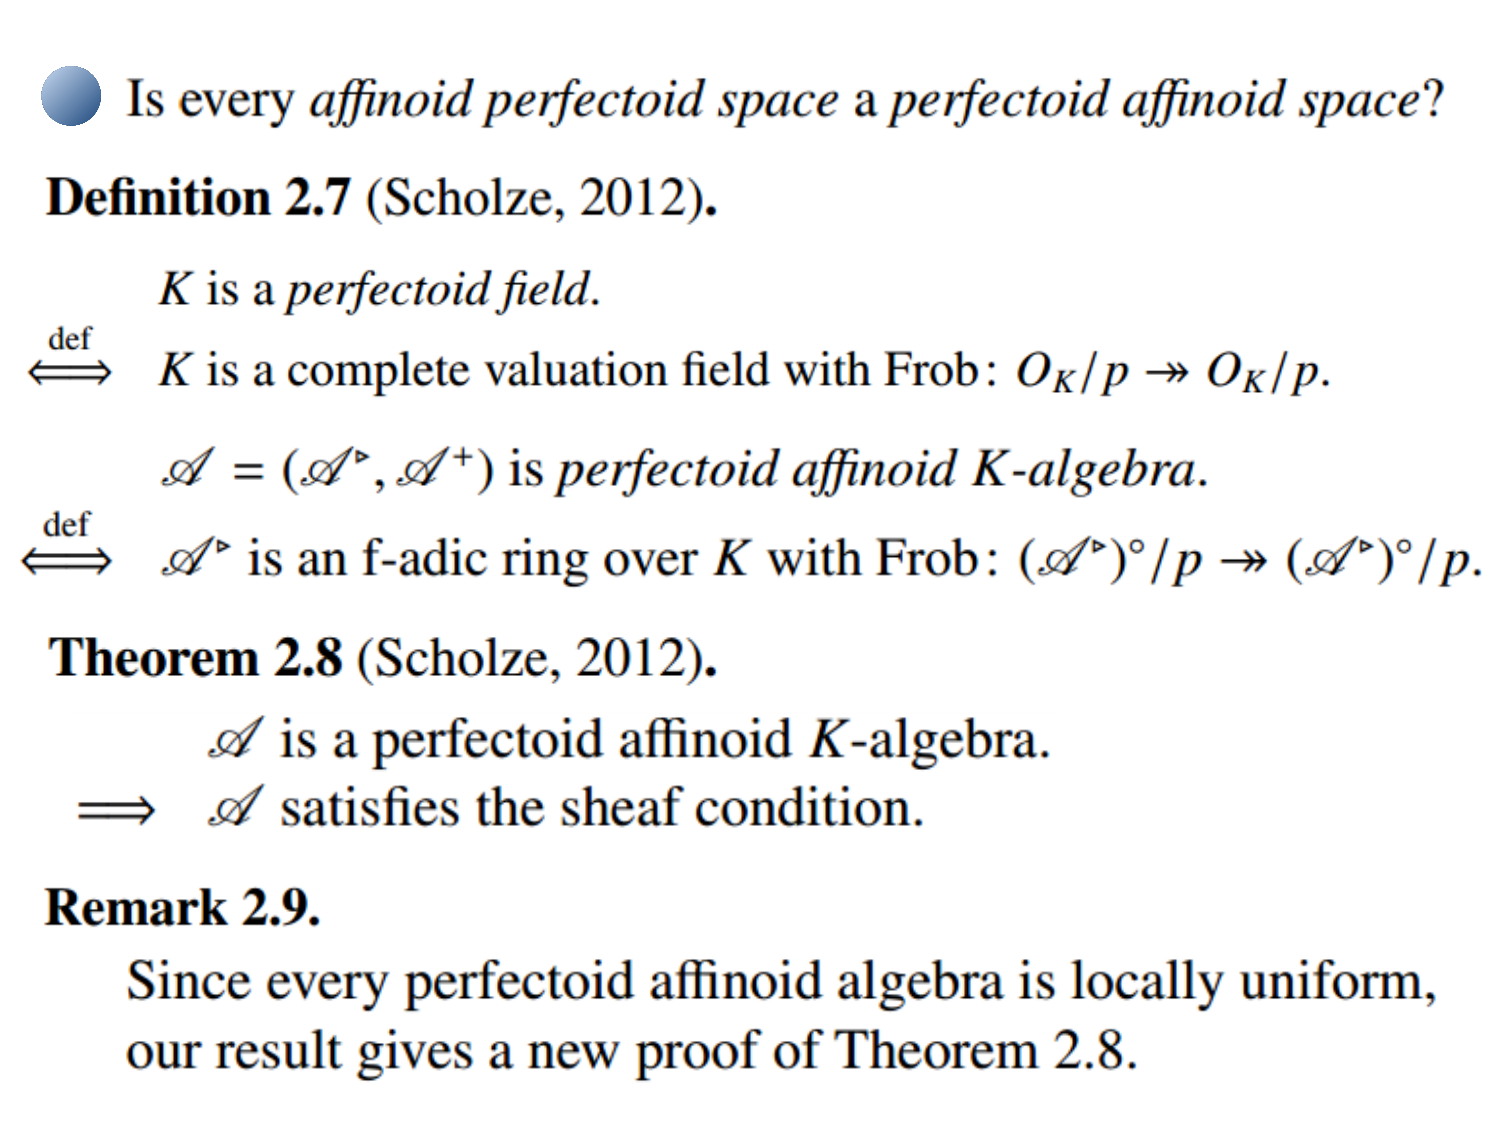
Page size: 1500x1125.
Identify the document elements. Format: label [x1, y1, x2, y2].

text_box [39, 64, 103, 128]
picture [123, 73, 1450, 136]
picture [17, 441, 1489, 594]
picture [41, 172, 722, 227]
picture [41, 881, 326, 933]
picture [70, 712, 1058, 833]
picture [22, 266, 1334, 410]
picture [41, 630, 722, 692]
picture [123, 952, 1442, 1085]
